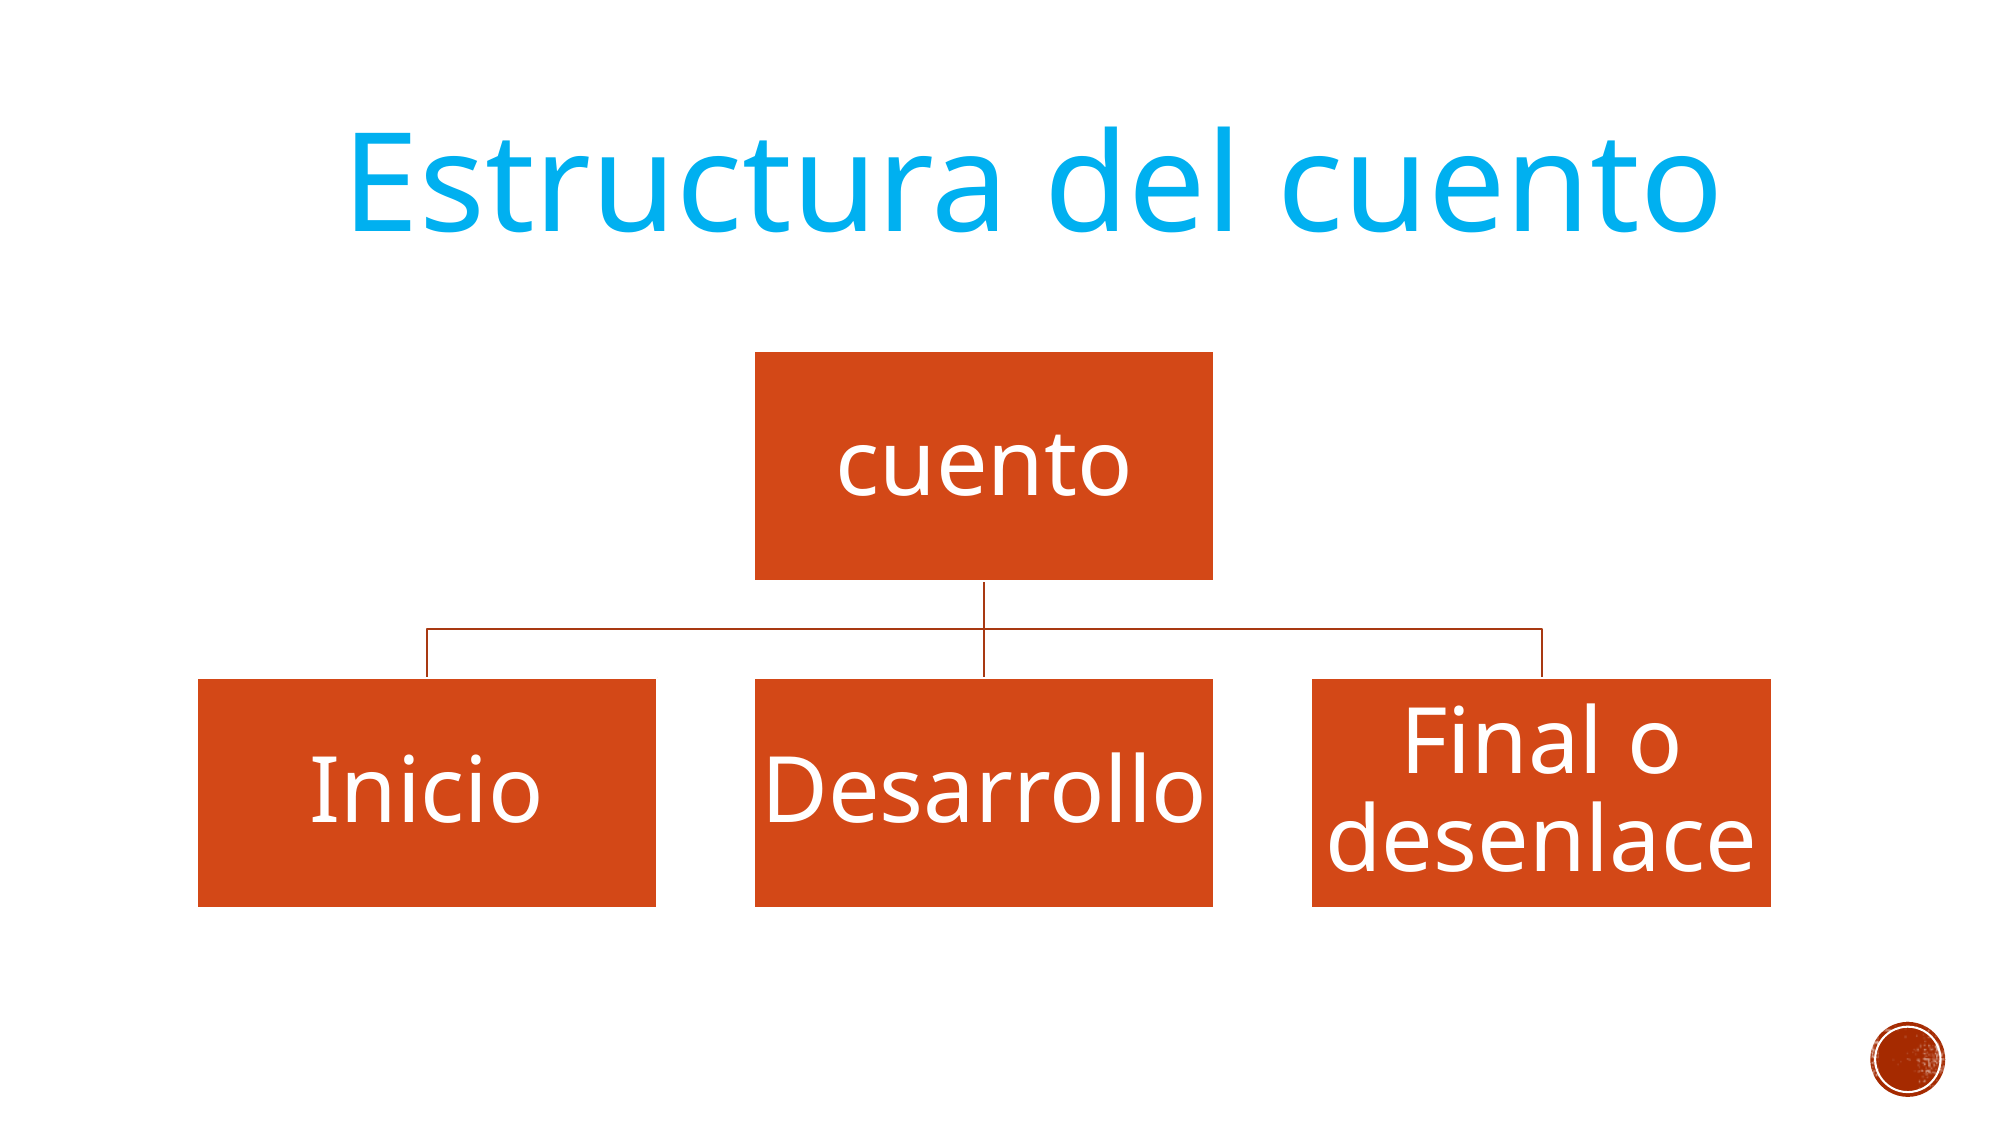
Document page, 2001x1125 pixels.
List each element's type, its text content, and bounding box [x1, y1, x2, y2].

text_box Estructura del cuento [149, 86, 1918, 267]
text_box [197, 186, 1771, 1070]
